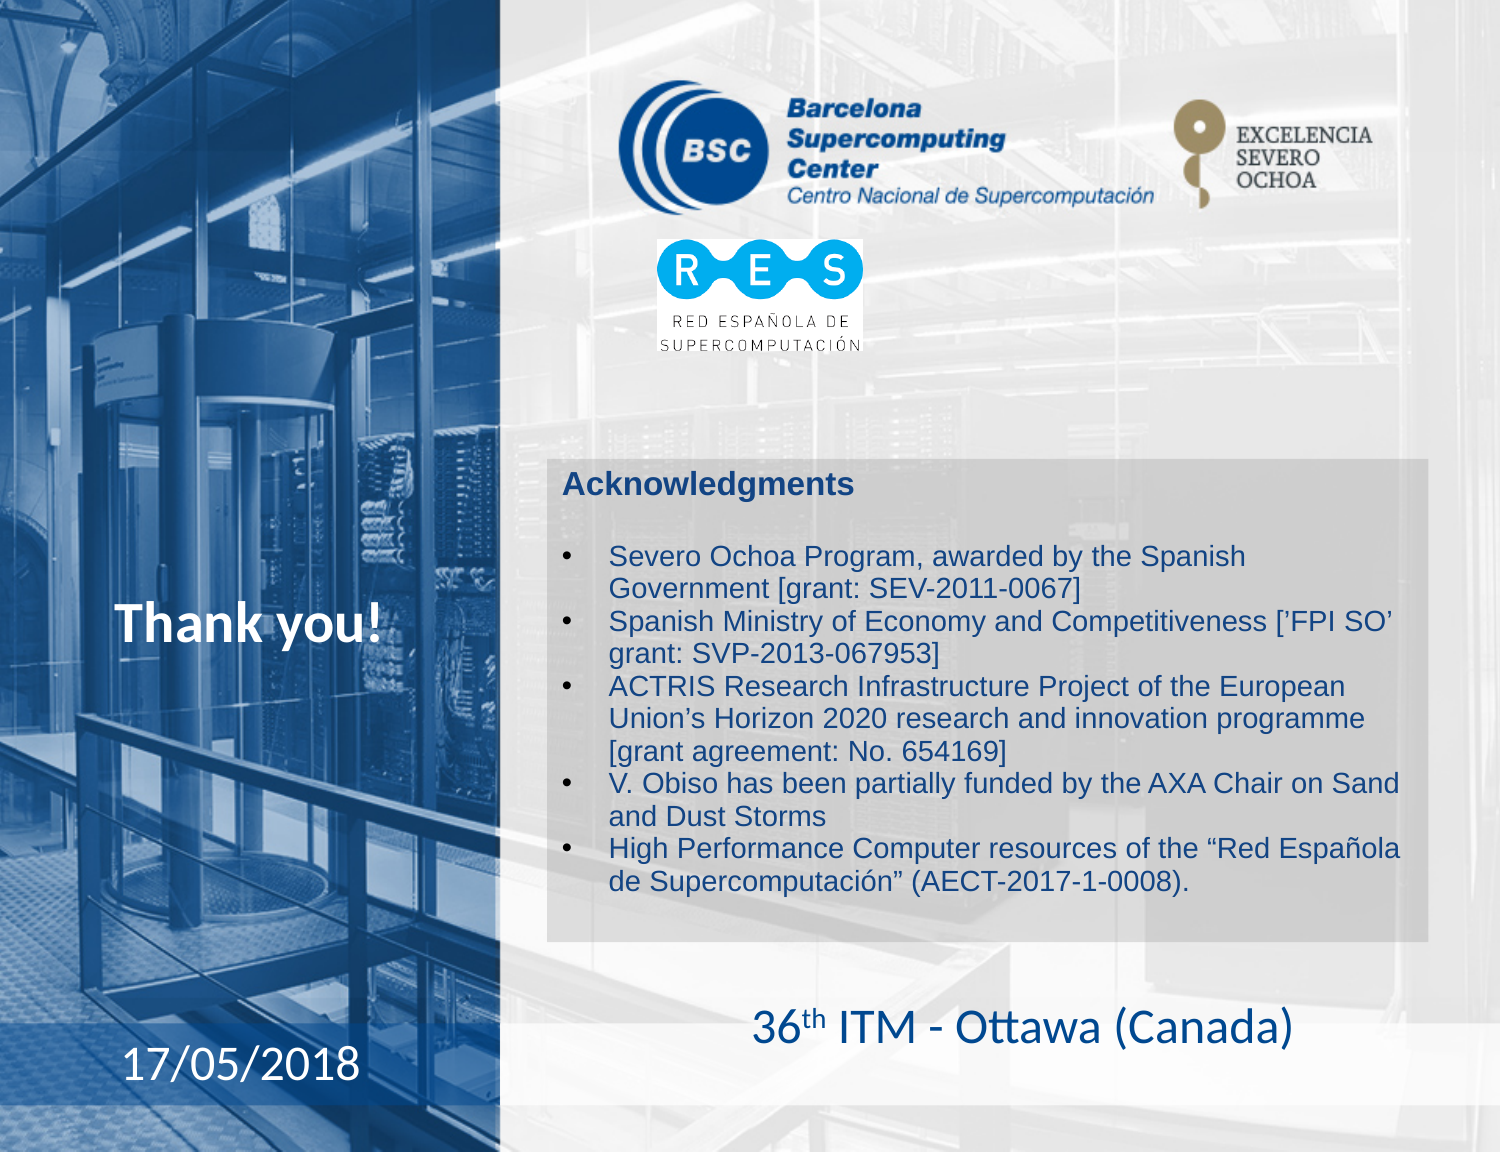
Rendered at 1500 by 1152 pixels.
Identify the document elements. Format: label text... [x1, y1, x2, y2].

list 17/05/2018 [40, 1023, 441, 1106]
text_box Acknowledgments Severo Ochoa Program, awarded by the Spanish Government [grant: SEV-2011-0067] Spanish Ministry of Economy and Competitiveness [’FPI SO’ grant: SVP-2013-067953] ACTRIS Research Infrastructure Project of the European Union’s Horizon 2020 research and innovation programme [grant agreement: No. 654169] V. Obiso has been partially funded by the AXA Chair on Sand and Dust Storms High Performance Computer resources of the “Red Española de Supercomputación” (AECT-2017-1-0008). [547, 458, 1429, 943]
picture [0, 0, 1500, 1152]
text_box Thank you! [28, 474, 466, 754]
list 36th ITM - Ottawa (Canada) [610, 1023, 1436, 1106]
